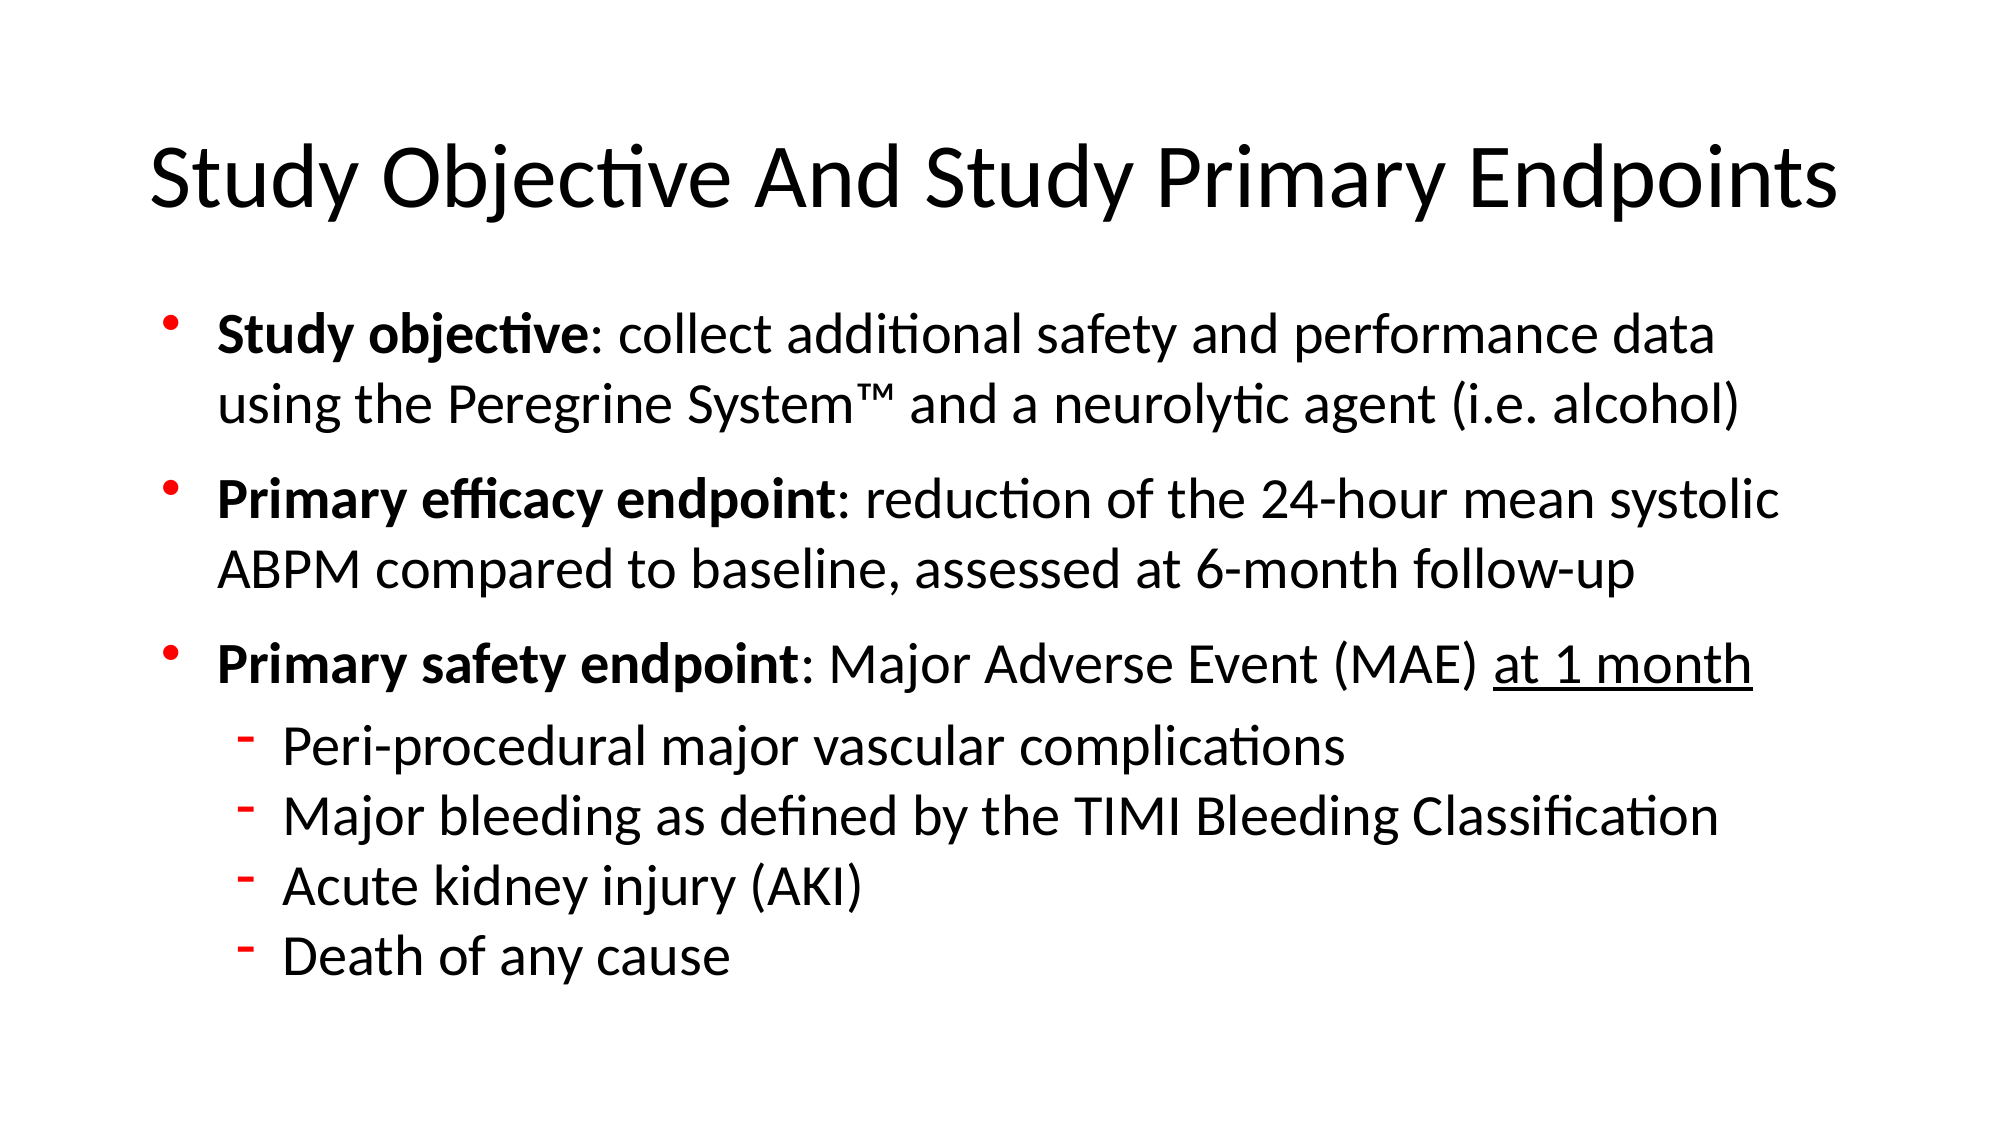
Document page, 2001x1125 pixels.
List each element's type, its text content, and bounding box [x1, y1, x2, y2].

title Study Objective And Study Primary Endpoints [102, 66, 1891, 275]
list Study objective: collect additional safety and performance data using the Peregrine System™ and a neurolytic agent (i.e. alcohol) Primary efficacy endpoint: reduction of the 24-hour mean systolic ABPM compared to baseline, assessed at 6-month follow-up Primary safety endpoint: Major Adverse Event (MAE) at 1 month Peri-procedural major vascular complications Major bleeding as defined by the TIMI Bleeding Classification Acute kidney injury (AKI) Death of any cause [145, 287, 1846, 1100]
